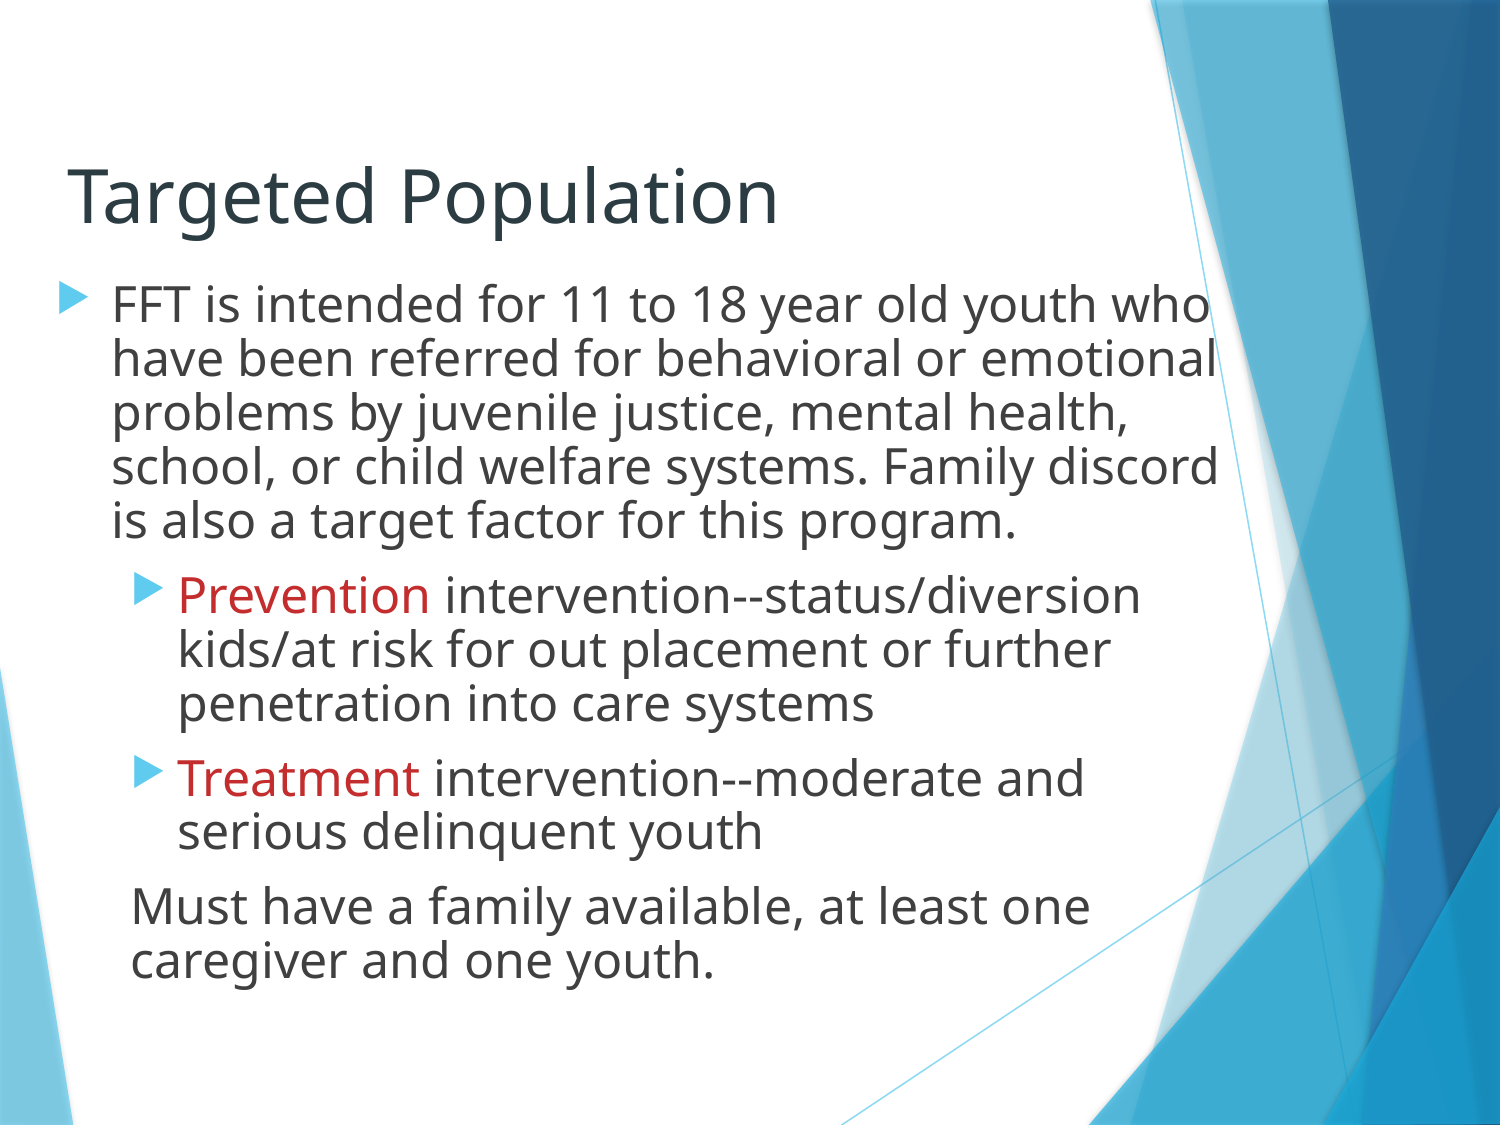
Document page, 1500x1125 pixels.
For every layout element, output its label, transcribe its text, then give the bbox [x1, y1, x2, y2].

title Targeted Population [52, 140, 1009, 271]
list FFT is intended for 11 to 18 year old youth who have been referred for behavioral or emotional problems by juvenile justice, mental health, school, or child welfare systems. Family discord is also a target factor for this program. Prevention intervention--status/diversion kids/at risk for out placement or further penetration into care systems Treatment intervention--moderate and serious delinquent youth Must have a family available, at least one caregiver and one youth. [40, 271, 1238, 910]
